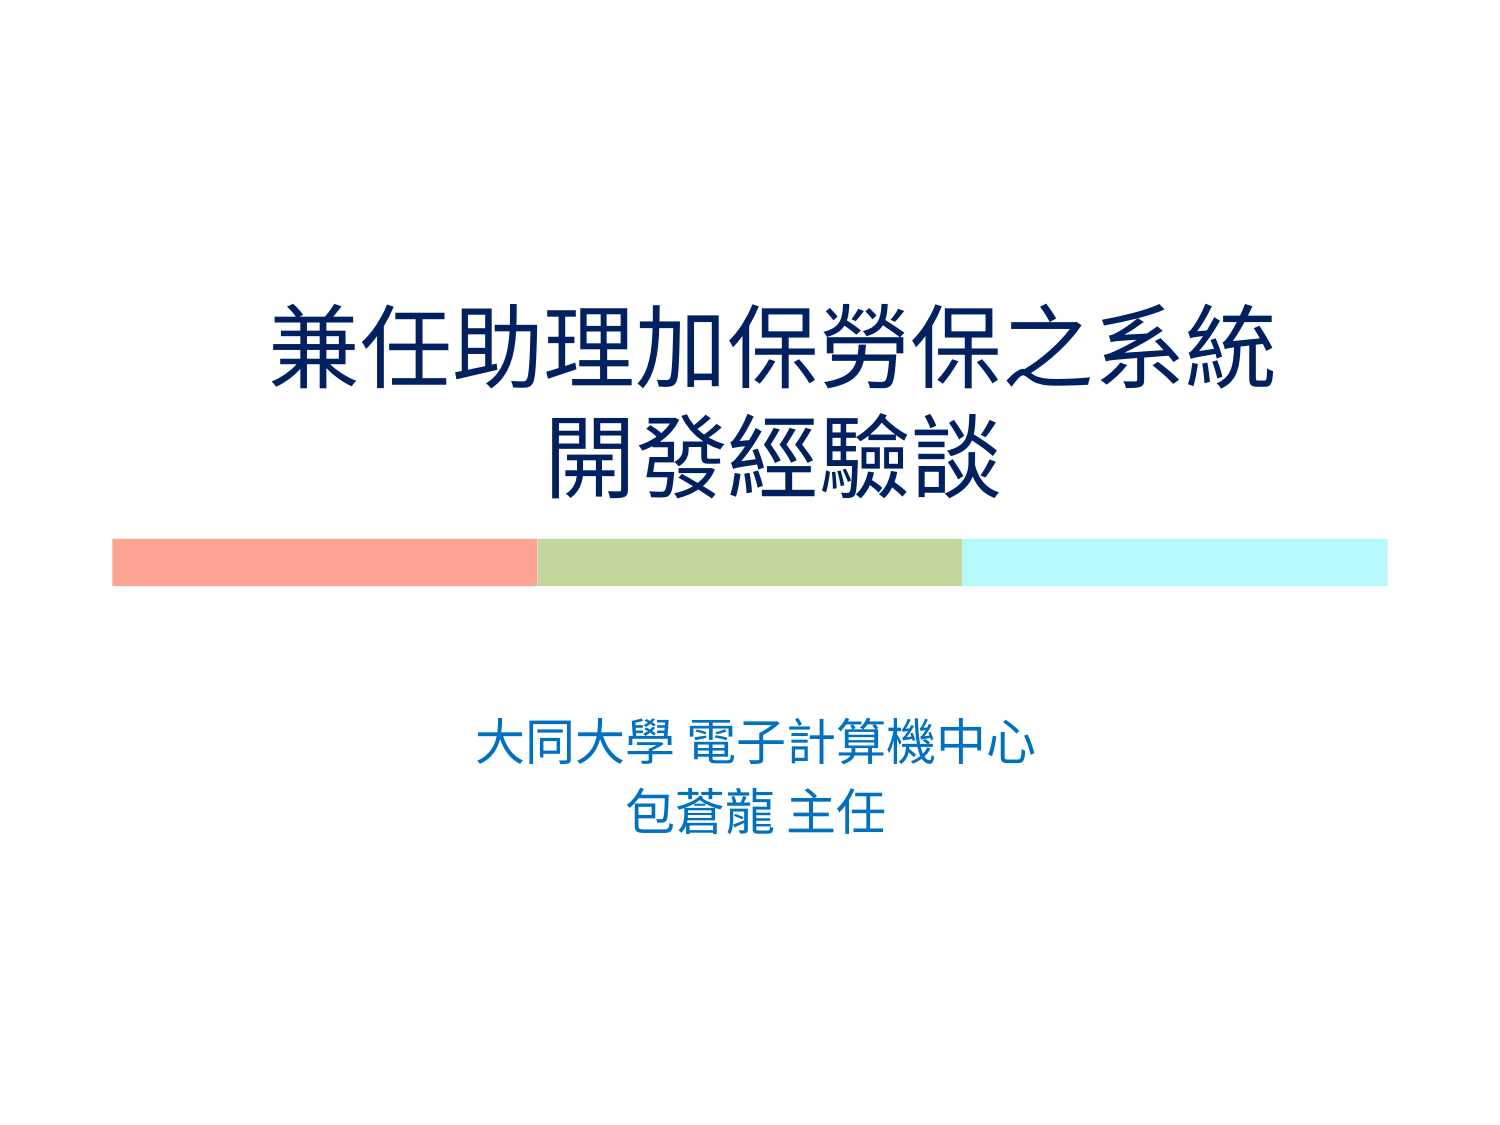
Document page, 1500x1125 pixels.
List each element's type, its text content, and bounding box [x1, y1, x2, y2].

title 兼任助理加保勞保之系統 開發經驗談 [112, 278, 1436, 520]
subtitle 大同大學 電子計算機中心 包蒼龍 主任 [183, 633, 1329, 964]
